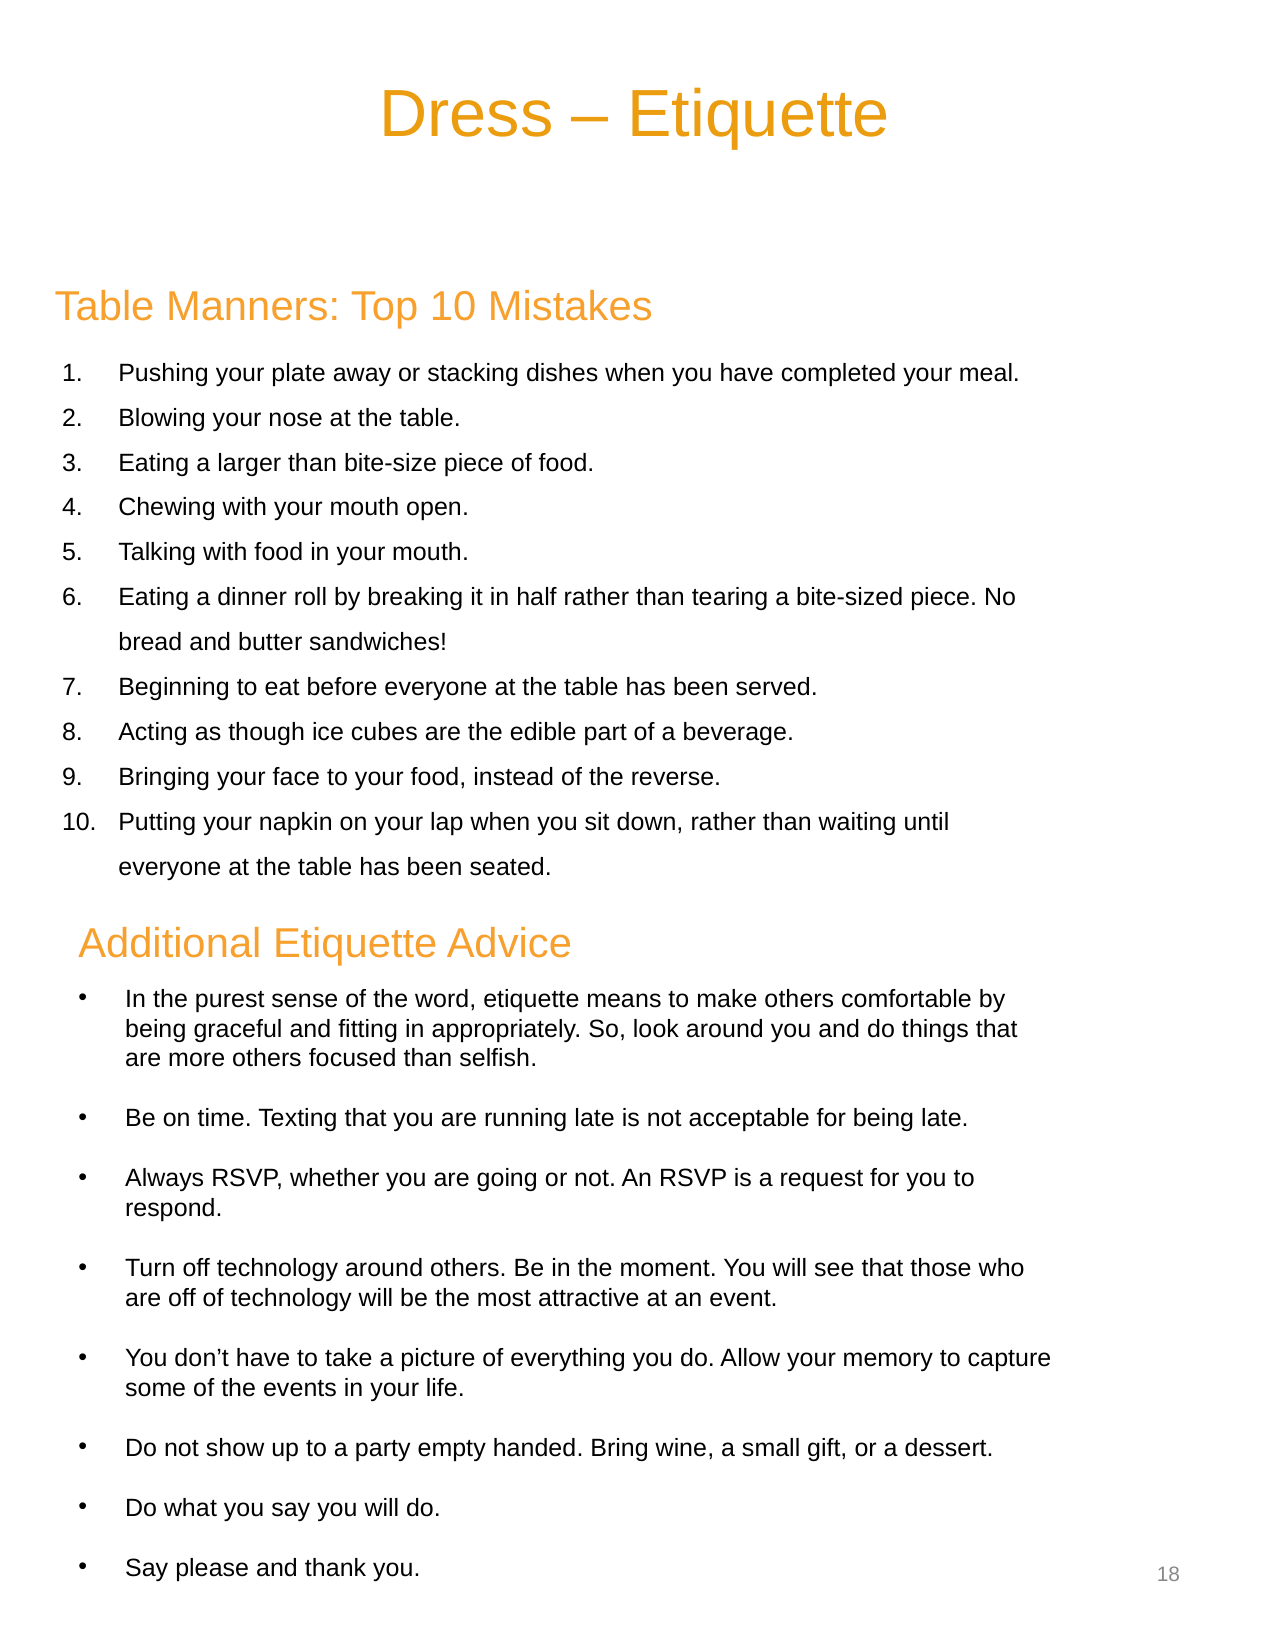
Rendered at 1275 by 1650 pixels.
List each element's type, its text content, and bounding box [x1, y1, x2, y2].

text_box In the purest sense of the word, etiquette means to make others comfortable by being graceful and fitting in appropriately. So, look around you and do things that are more others focused than selfish. Be on time. Texting that you are running late is not acceptable for being late. Always RSVP, whether you are going or not. An RSVP is a request for you to respond. Turn off technology around others. Be in the moment. You will see that those who are off of technology will be the most attractive at an event. You don’t have to take a picture of everything you do. Allow your memory to capture some of the events in your life. Do not show up to a party empty handed. Bring wine, a small gift, or a dessert. Do what you say you will do. Say please and thank you. [63, 974, 1071, 1589]
slide_number 17 [1146, 1554, 1188, 1593]
text_box Table Manners: Top 10 Mistakes [39, 271, 845, 337]
text_box Additional Etiquette Advice [63, 908, 1247, 973]
text_box Dress – Etiquette [63, 71, 1206, 158]
text_box Pushing your plate away or stacking dishes when you have completed your meal. Blowing your nose at the table. Eating a larger than bite-size piece of food. Chewing with your mouth open. Talking with food in your mouth. Eating a dinner roll by breaking it in half rather than tearing a bite-sized piece. No bread and butter sandwiches! Beginning to eat before everyone at the table has been served. Acting as though ice cubes are the edible part of a beverage. Bringing your face to your food, instead of the reverse. Putting your napkin on your lap when you sit down, rather than waiting until everyone at the table has been seated. [47, 333, 1045, 888]
